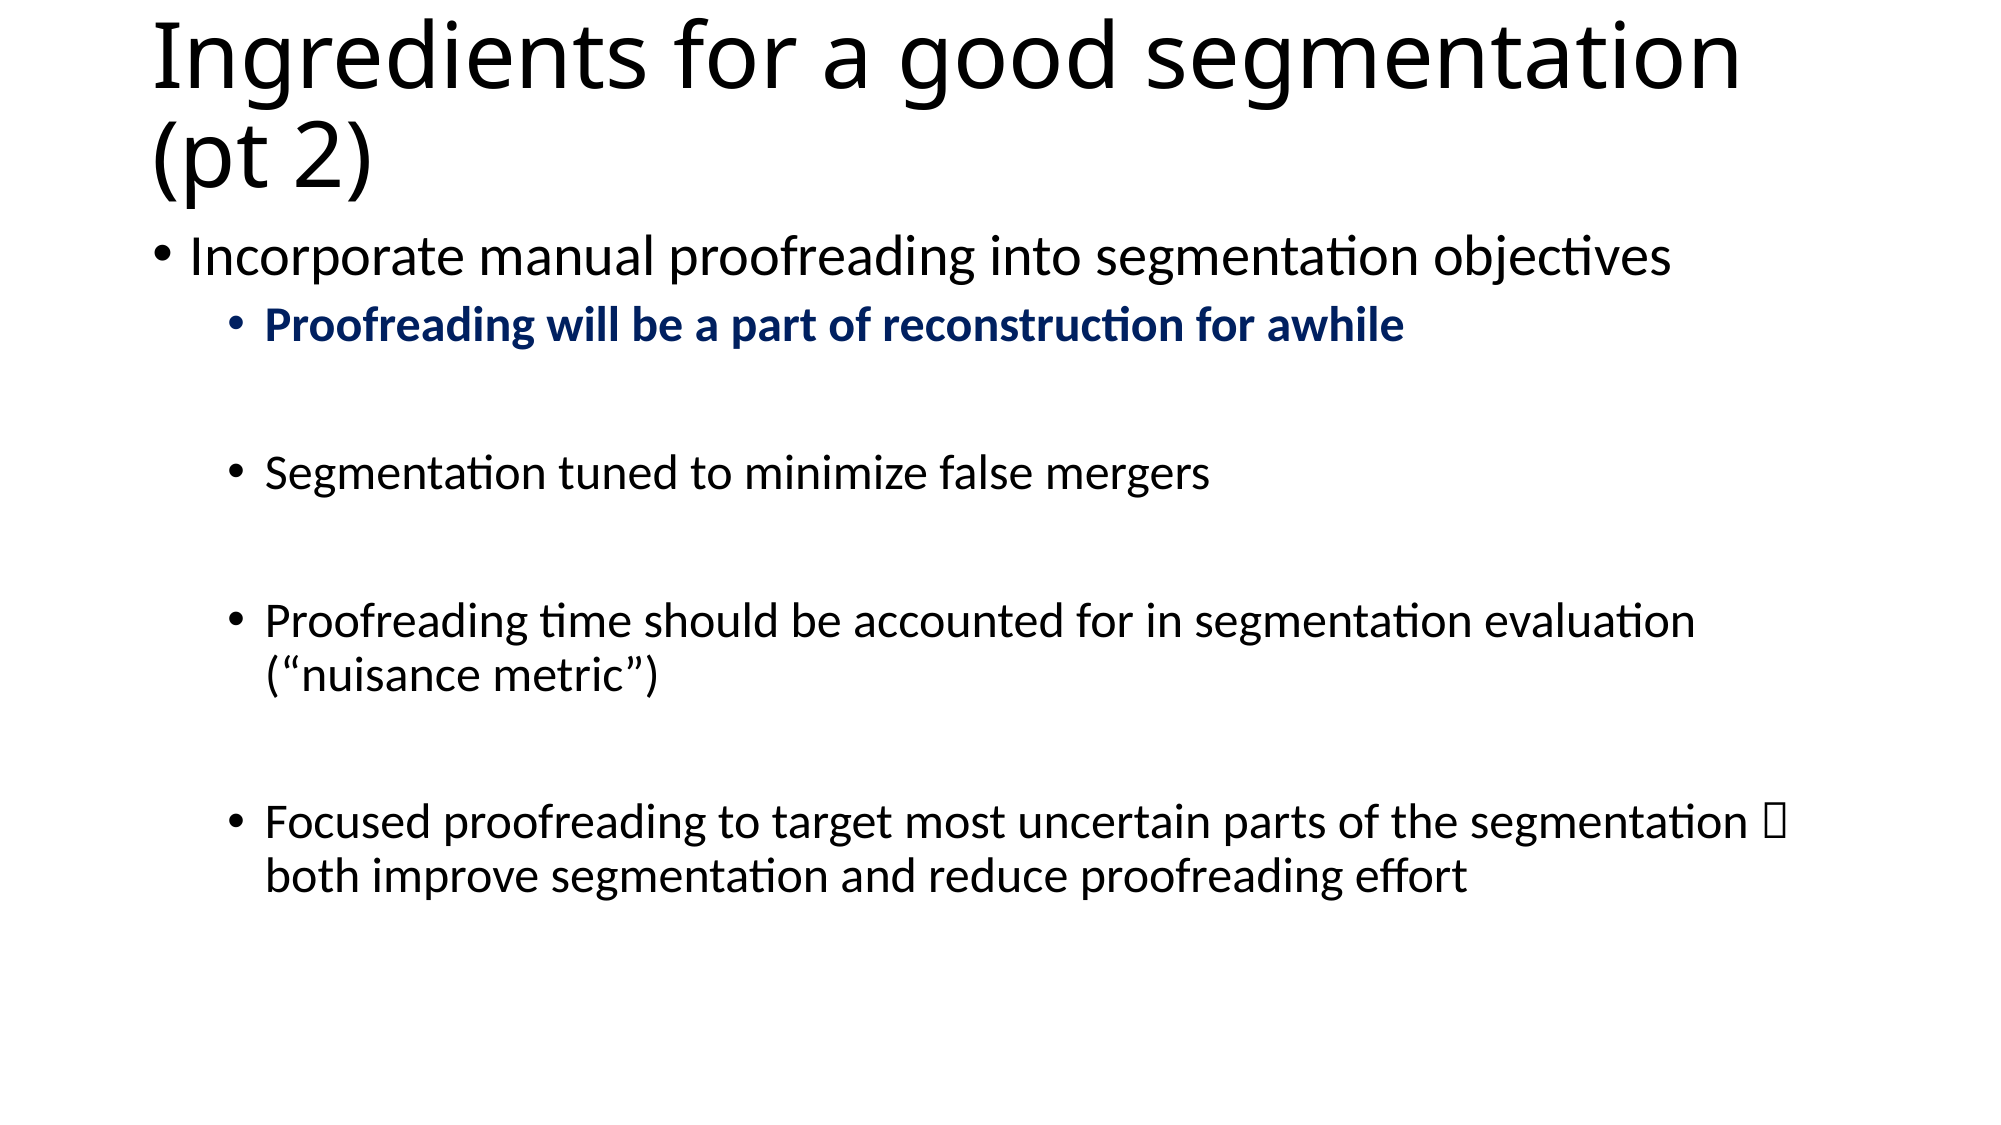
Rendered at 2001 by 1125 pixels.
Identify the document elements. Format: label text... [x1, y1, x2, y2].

list Incorporate manual proofreading into segmentation objectives Proofreading will be a part of reconstruction for awhile Segmentation tuned to minimize false mergers Proofreading time should be accounted for in segmentation evaluation (“nuisance metric”) Focused proofreading to target most uncertain parts of the segmentation  both improve segmentation and reduce proofreading effort [137, 217, 1863, 1014]
title Ingredients for a good segmentation (pt 2) [137, 0, 1901, 218]
